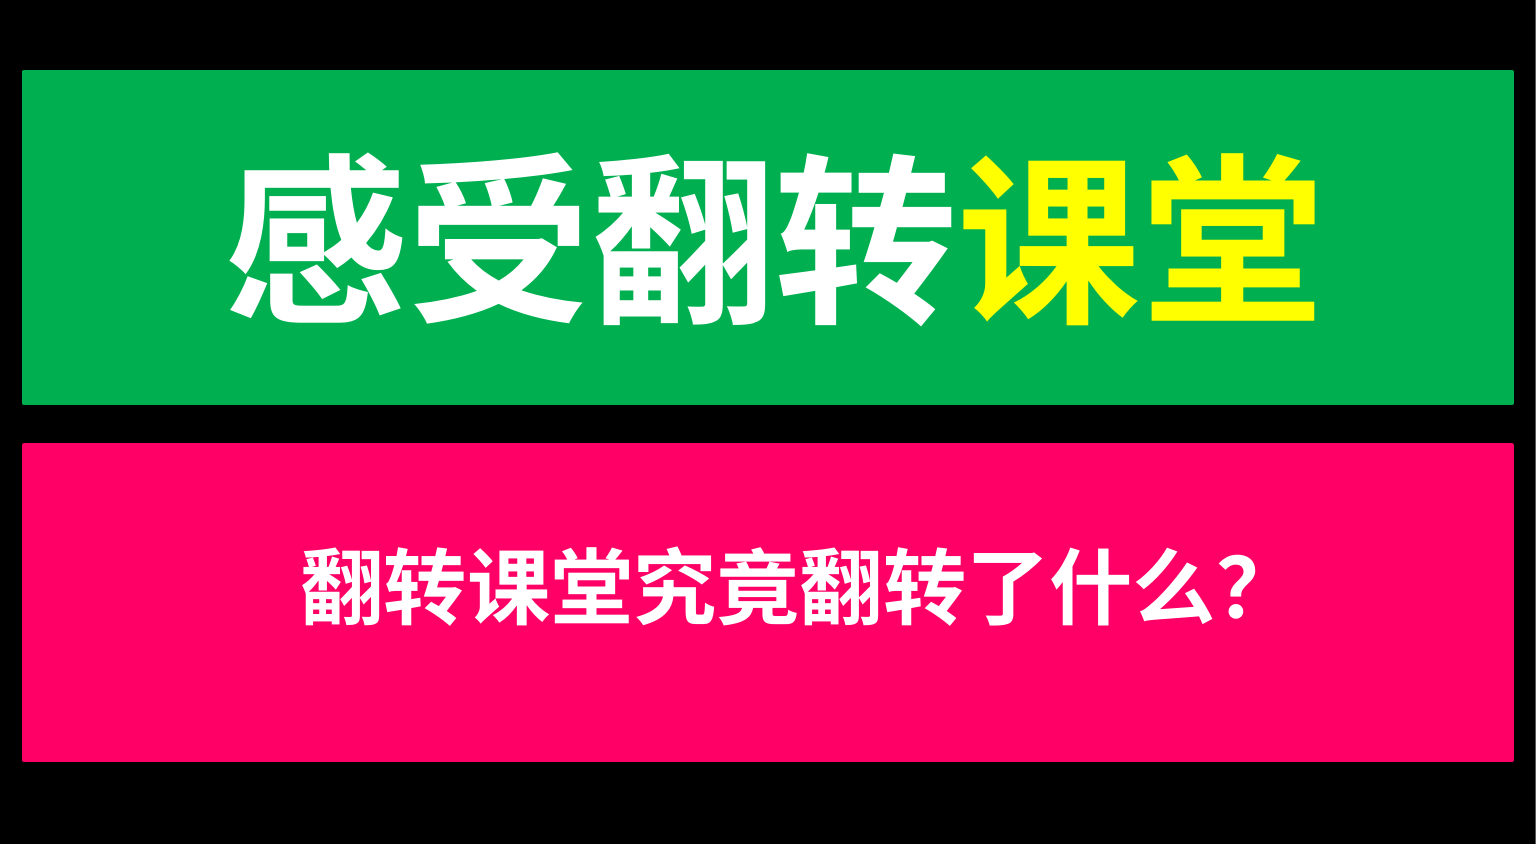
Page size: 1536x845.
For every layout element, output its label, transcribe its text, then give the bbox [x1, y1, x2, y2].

text_box [22, 443, 1514, 762]
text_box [23, 71, 1513, 403]
text_box 翻转课堂究竟翻转了什么？ [197, 528, 1403, 643]
